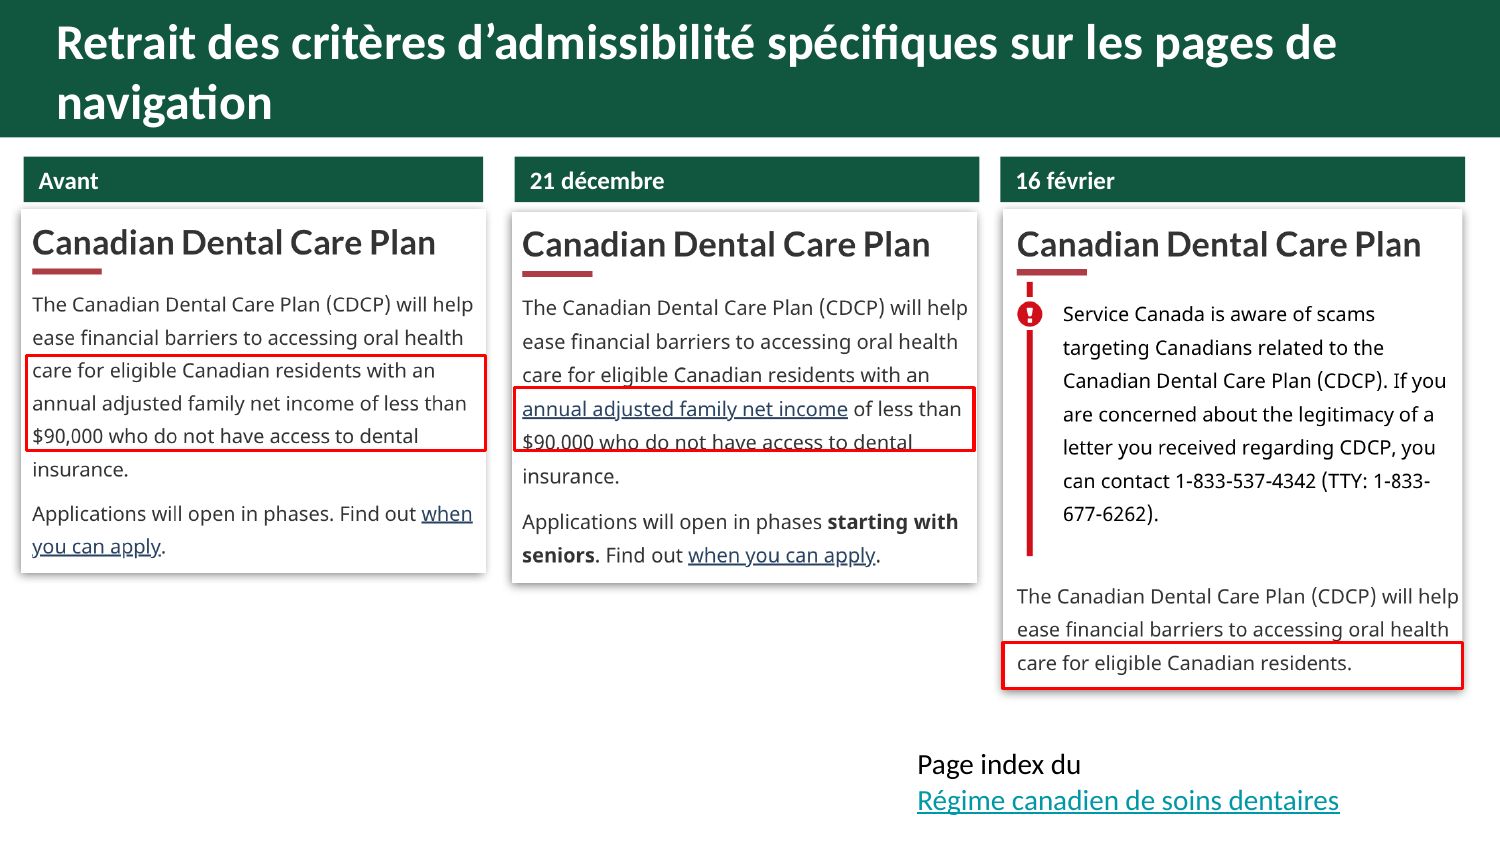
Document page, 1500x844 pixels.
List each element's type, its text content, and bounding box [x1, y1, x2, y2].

text_box 21 décembre [514, 156, 980, 203]
text_box 16 février [1000, 156, 1466, 203]
title Retrait des critères d’admissibilité spécifiques sur les pages de navigation [41, 0, 1470, 139]
text_box Page index du Régime canadien de soins dentaires [902, 730, 1489, 794]
picture [1002, 209, 1463, 690]
picture [20, 209, 487, 573]
text_box Avant [23, 156, 484, 203]
picture [511, 211, 978, 583]
